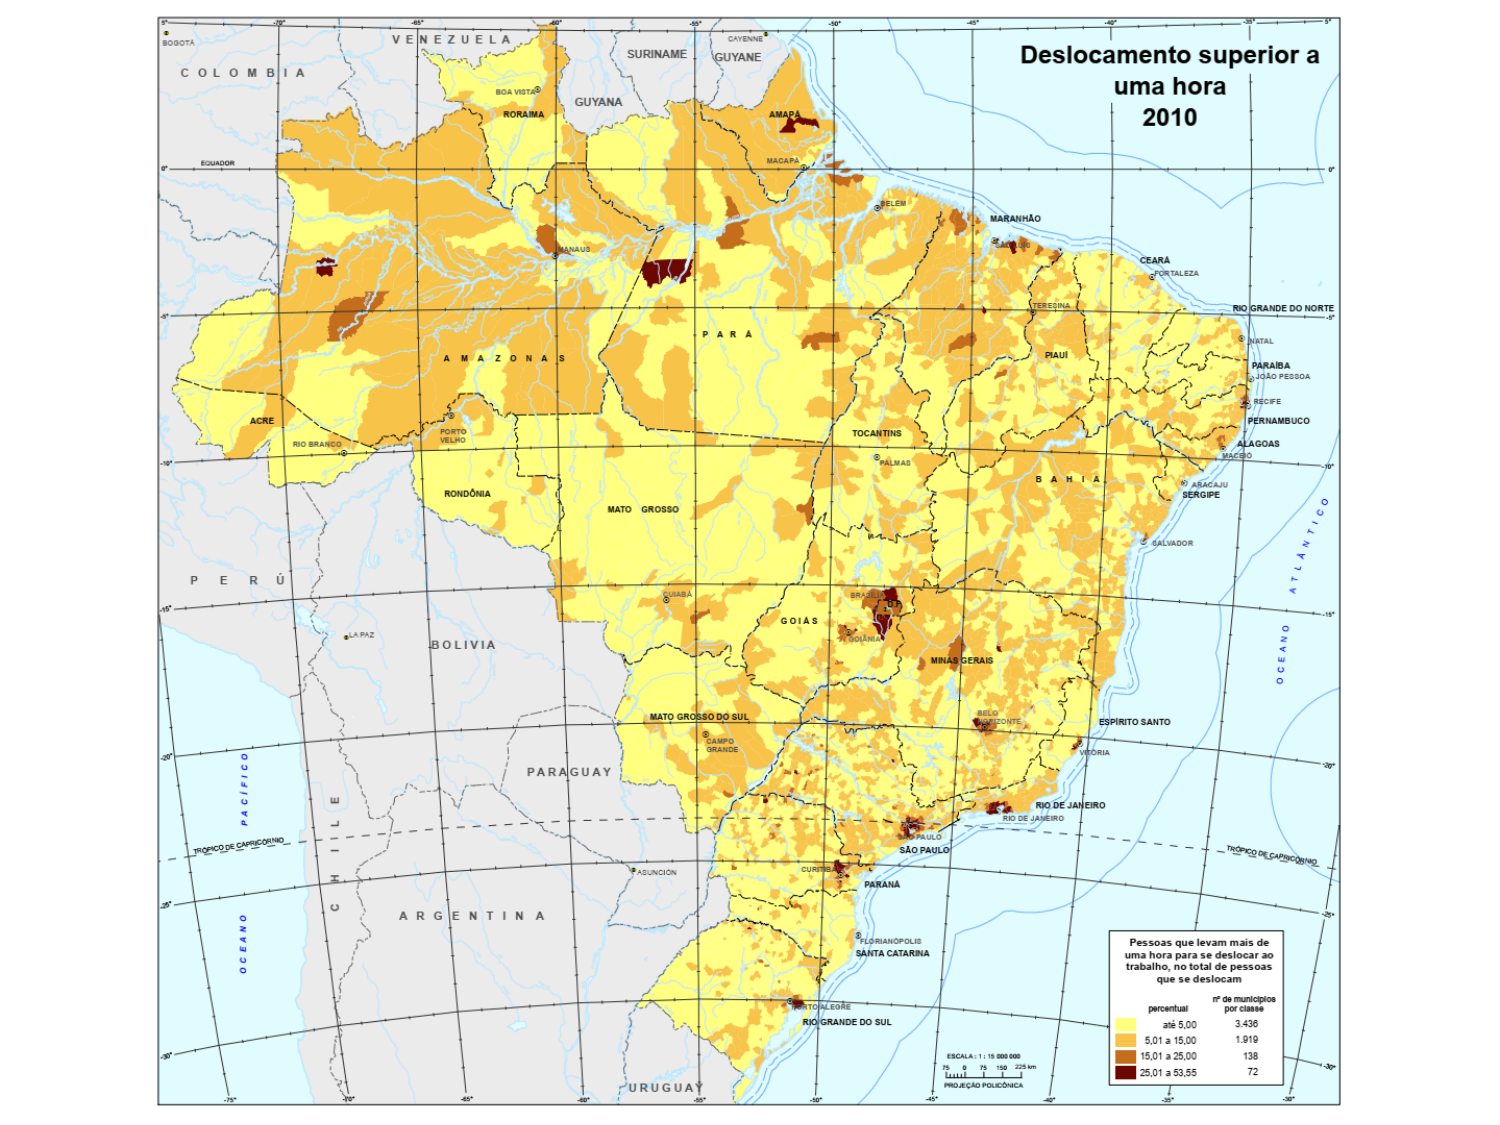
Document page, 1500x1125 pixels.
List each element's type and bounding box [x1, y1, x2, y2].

picture [148, 4, 1352, 1120]
